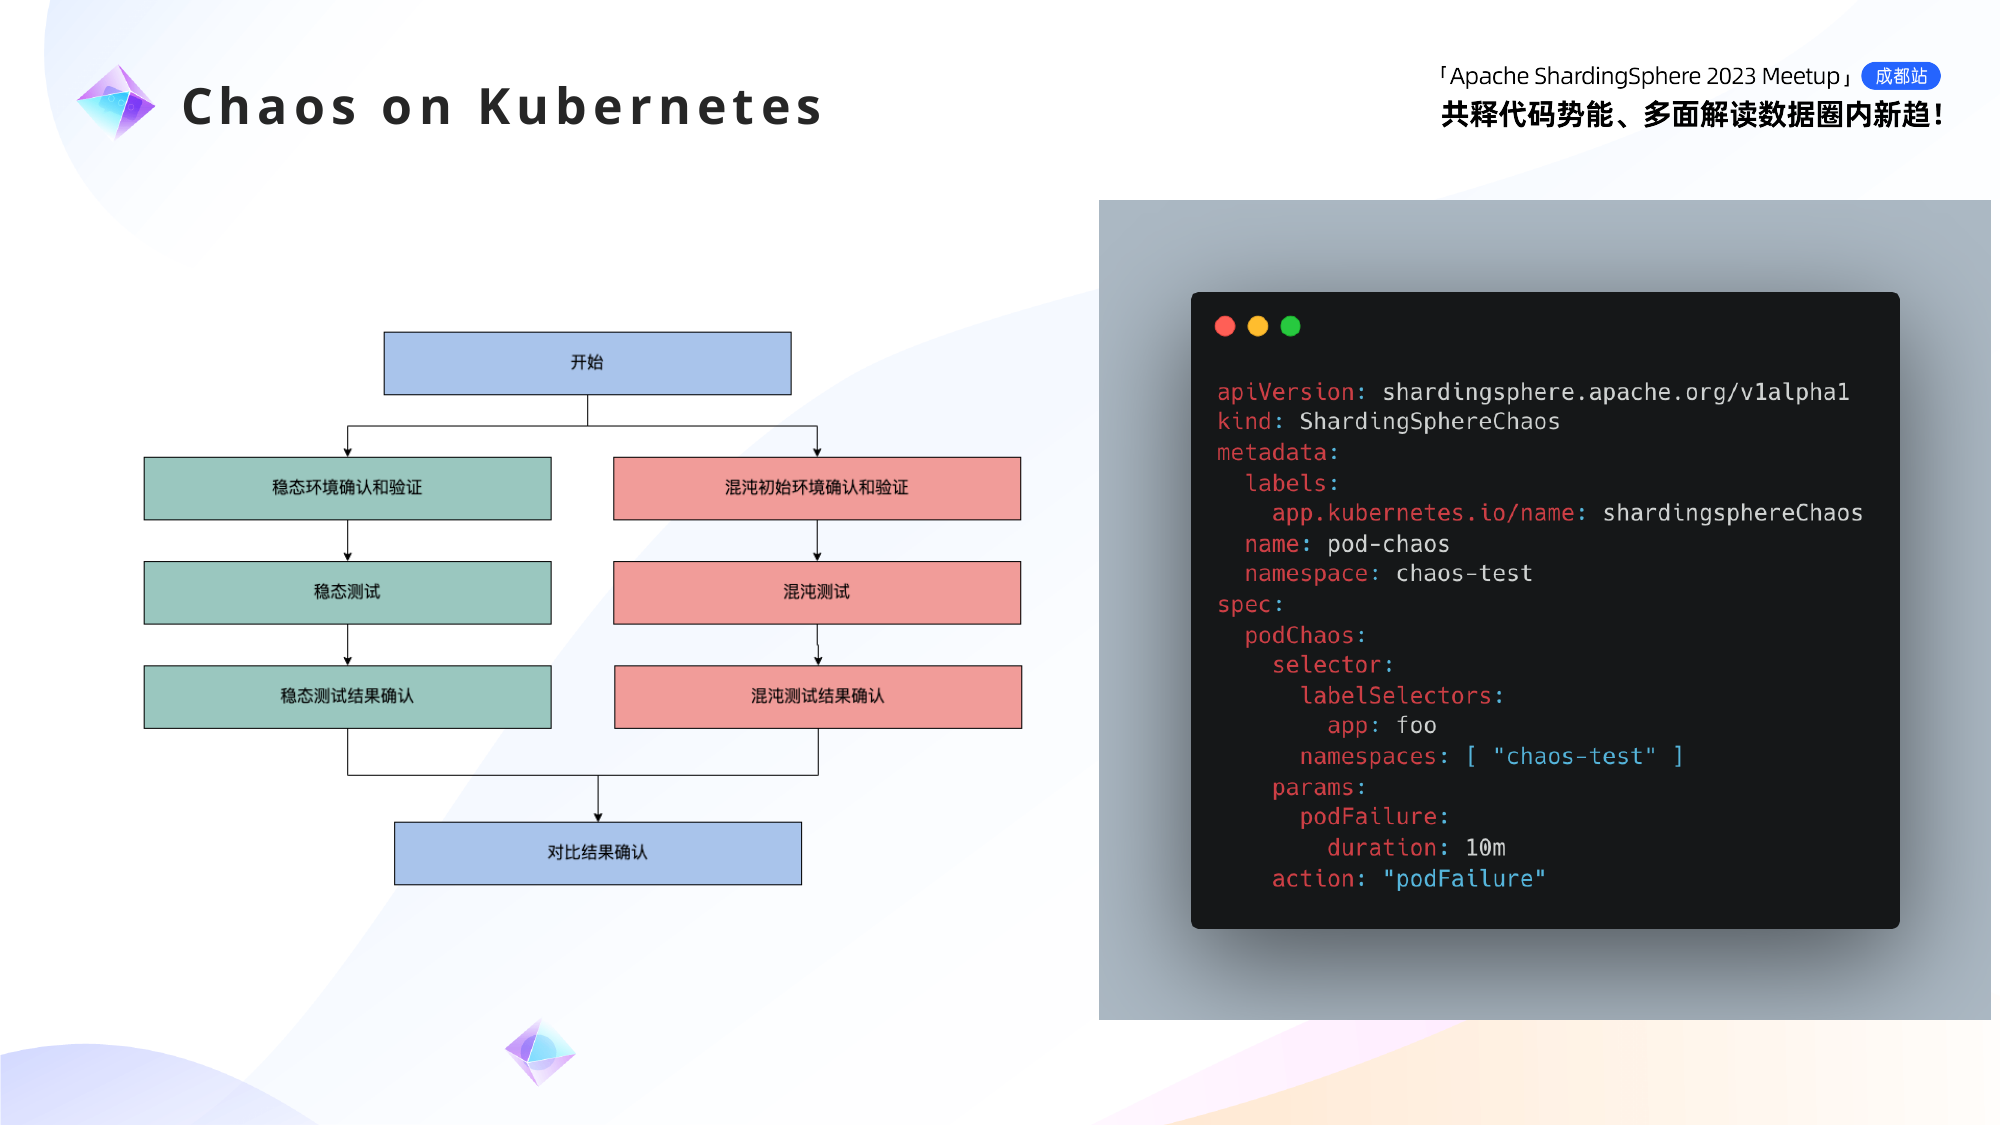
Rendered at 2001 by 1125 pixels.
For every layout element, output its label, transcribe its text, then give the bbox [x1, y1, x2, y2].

text_box Chaos on Kubernetes [166, 66, 1554, 142]
picture [0, 0, 2000, 1125]
